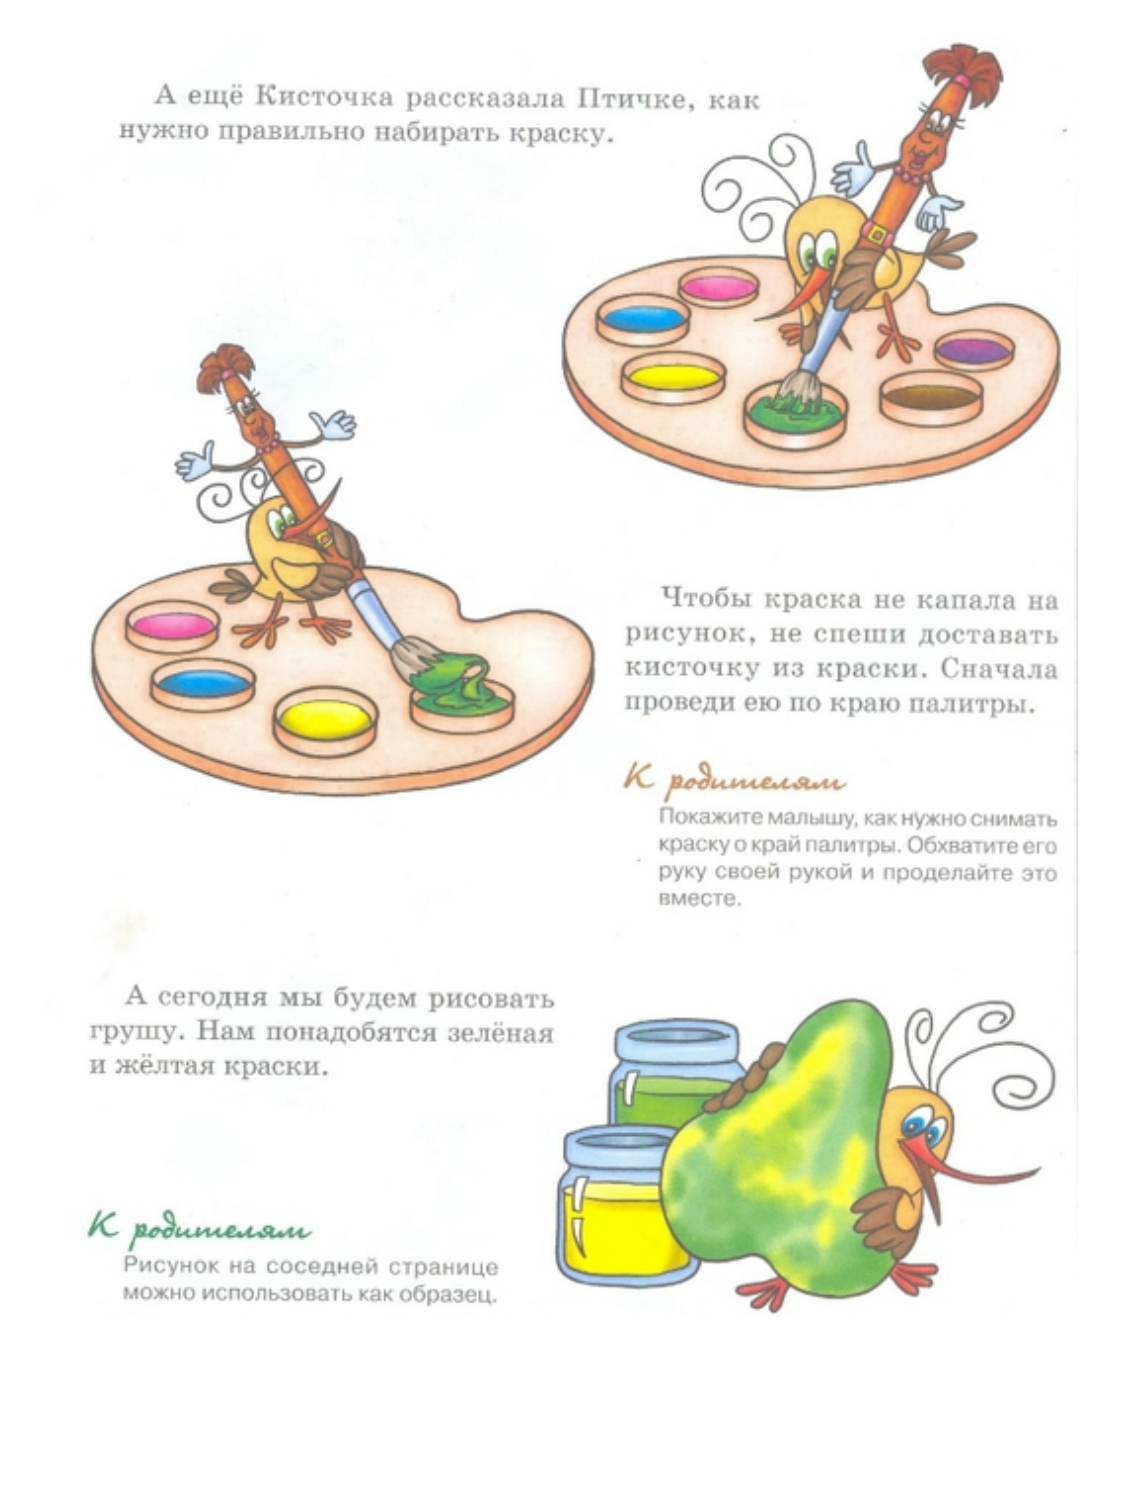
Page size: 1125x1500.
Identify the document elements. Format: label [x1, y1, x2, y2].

picture [34, 34, 1079, 1318]
